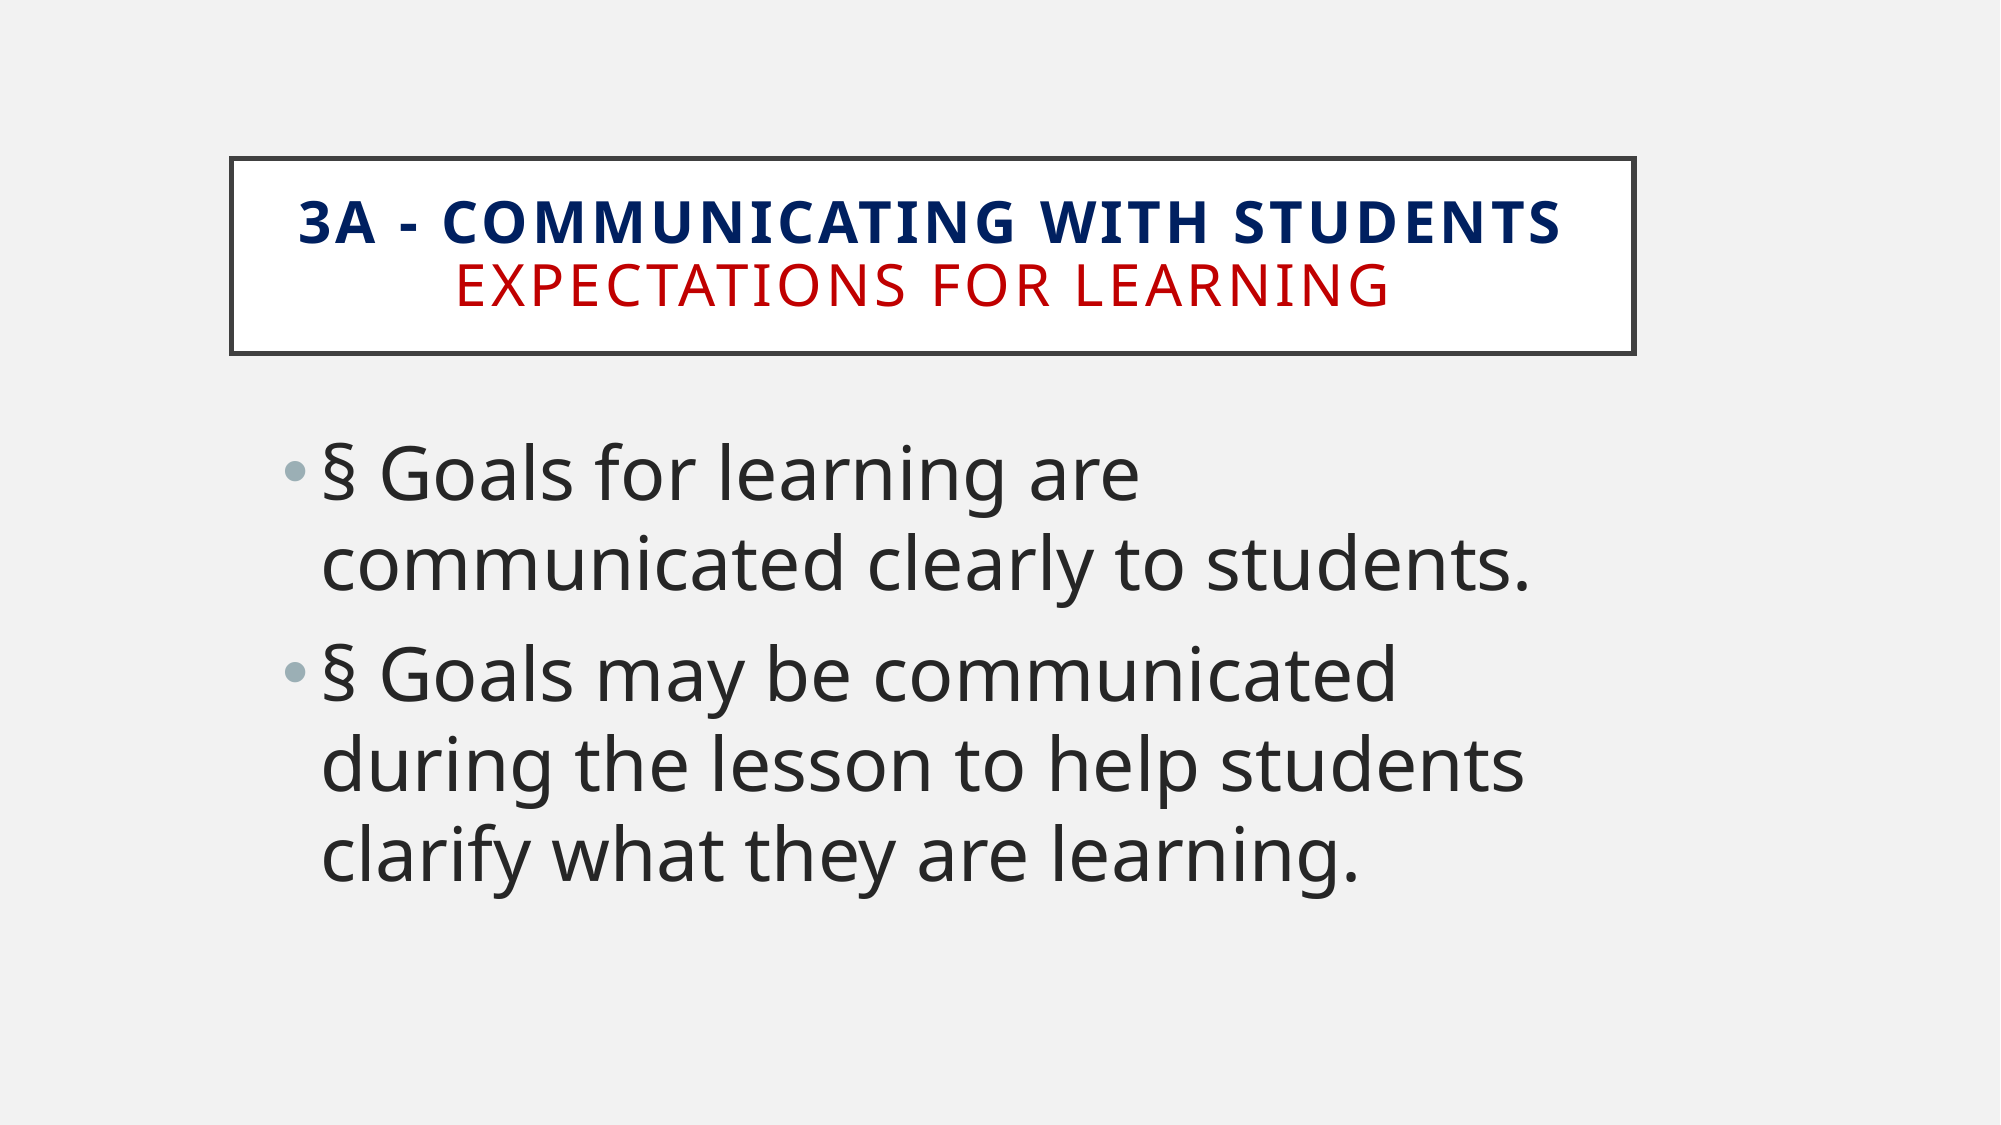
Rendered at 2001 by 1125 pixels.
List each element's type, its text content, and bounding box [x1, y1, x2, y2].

list § Goals for learning are communicated clearly to students. § Goals may be communicated during the lesson to help students clarify what they are learning. [267, 417, 1655, 942]
title 3a - Communicating with students Expectations for learning [229, 156, 1637, 356]
